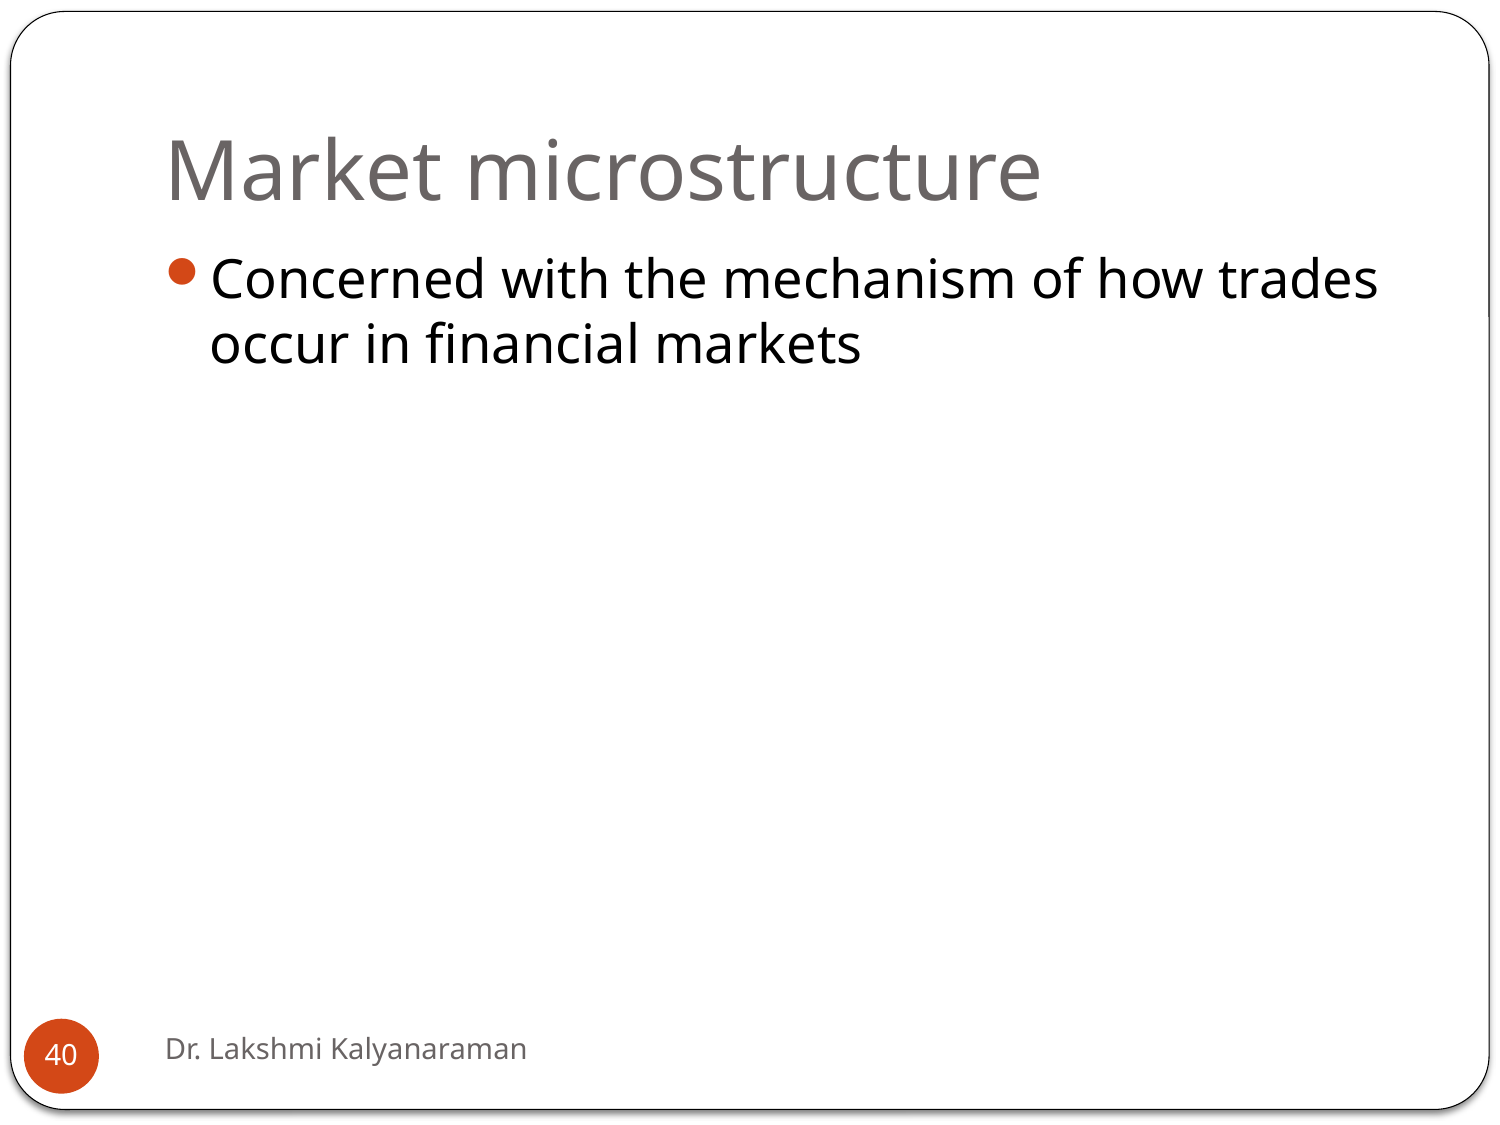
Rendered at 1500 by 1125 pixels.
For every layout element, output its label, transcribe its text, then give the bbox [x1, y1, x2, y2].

list Concerned with the mechanism of how trades occur in financial markets [150, 237, 1425, 988]
slide_number 40 [23, 1018, 99, 1094]
title Market microstructure [150, 45, 1425, 233]
footer Dr. Lakshmi Kalyanaraman [150, 1012, 800, 1088]
